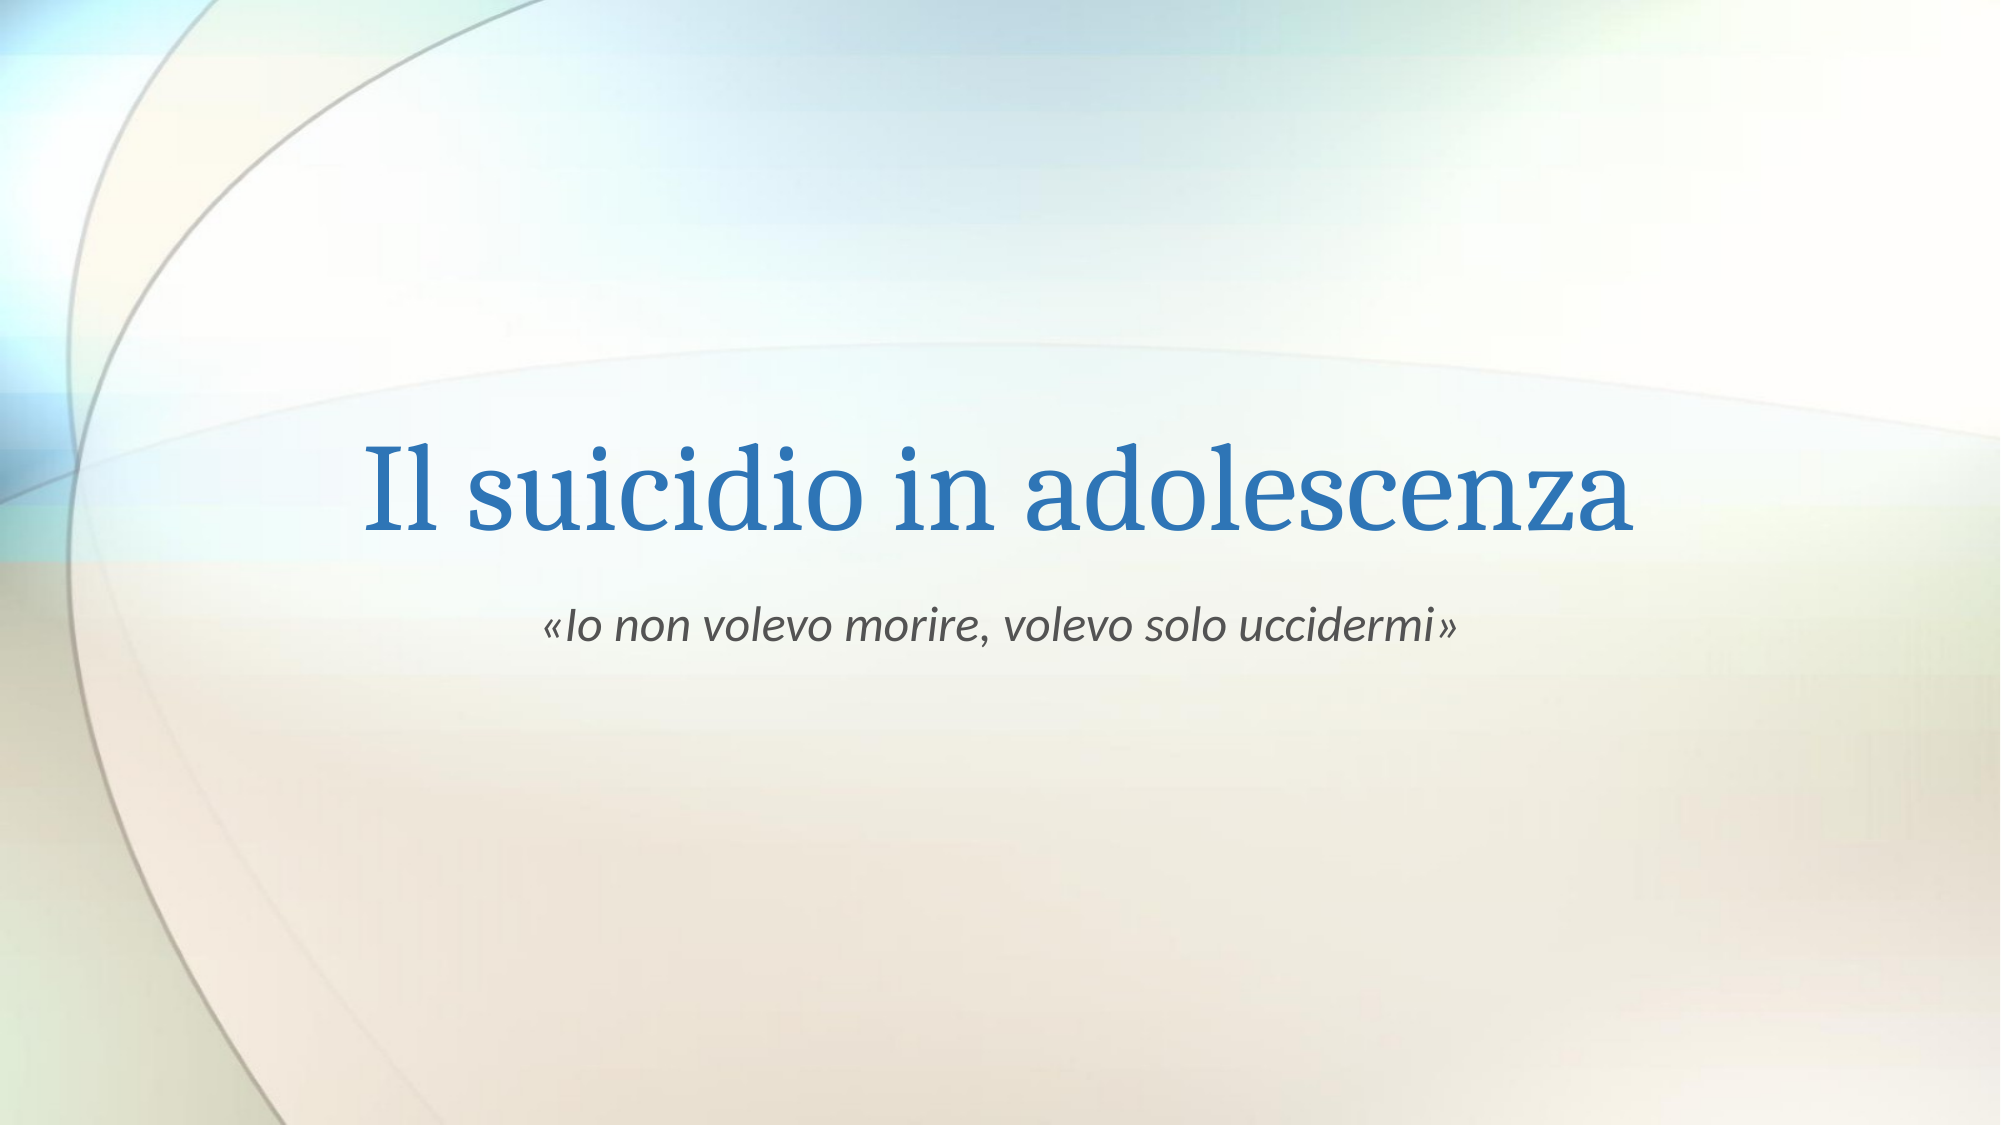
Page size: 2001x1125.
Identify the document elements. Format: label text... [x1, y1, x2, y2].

title Il suicidio in adolescenza [249, 170, 1750, 563]
subtitle «Io non volevo morire, volevo solo uccidermi» [249, 590, 1750, 863]
picture [0, 0, 2001, 1125]
